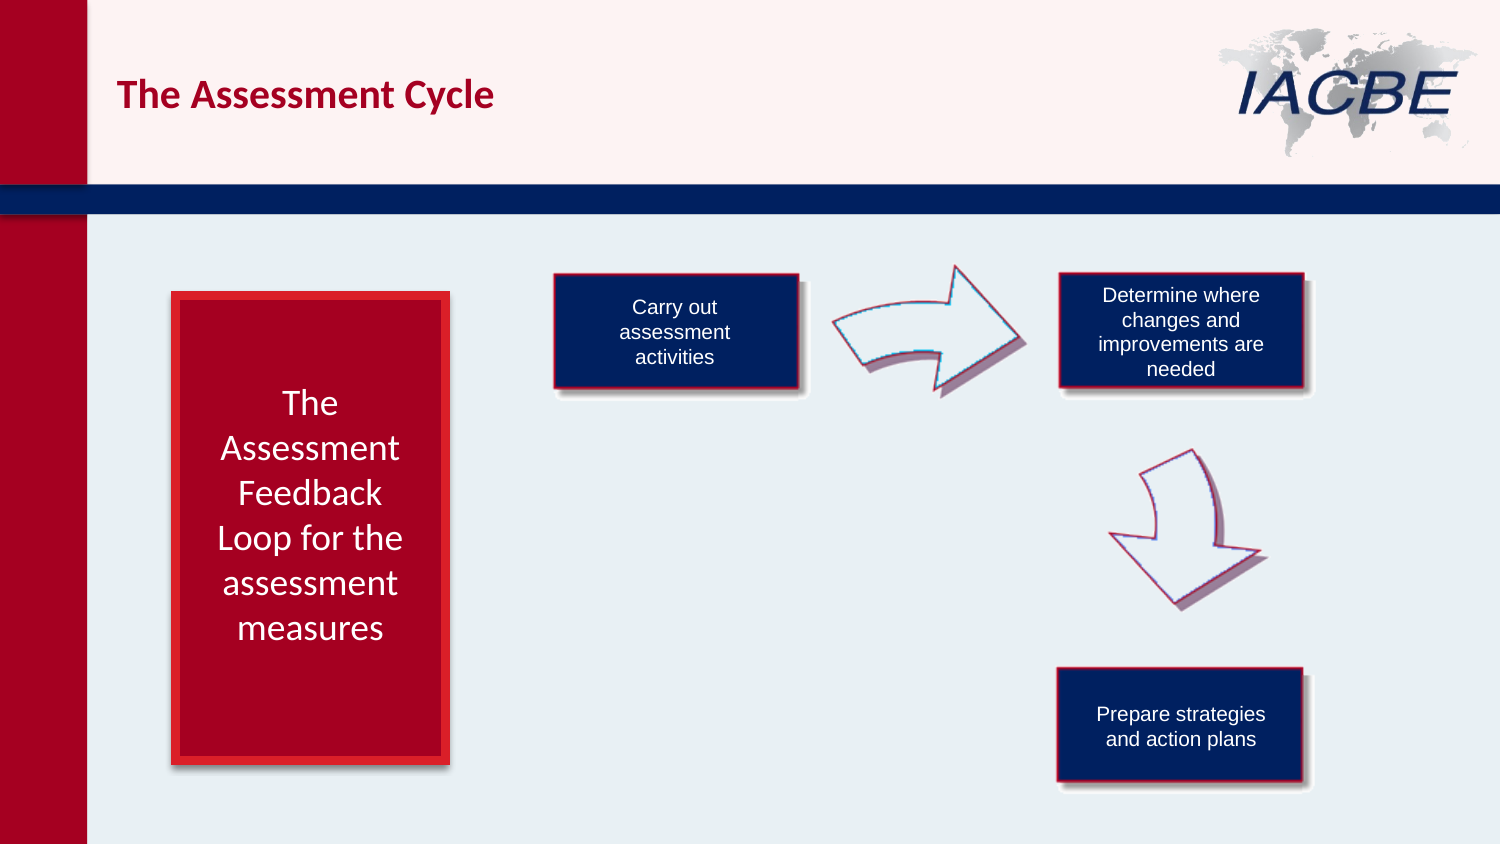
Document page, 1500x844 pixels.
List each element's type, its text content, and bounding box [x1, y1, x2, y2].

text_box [1043, 436, 1326, 803]
text_box The Assessment Feedback Loop for the assessment measures [172, 292, 449, 764]
text_box The Assessment Cycle [0, 0, 1500, 185]
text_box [539, 247, 822, 409]
text_box [87, 214, 1500, 844]
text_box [825, 246, 1327, 427]
